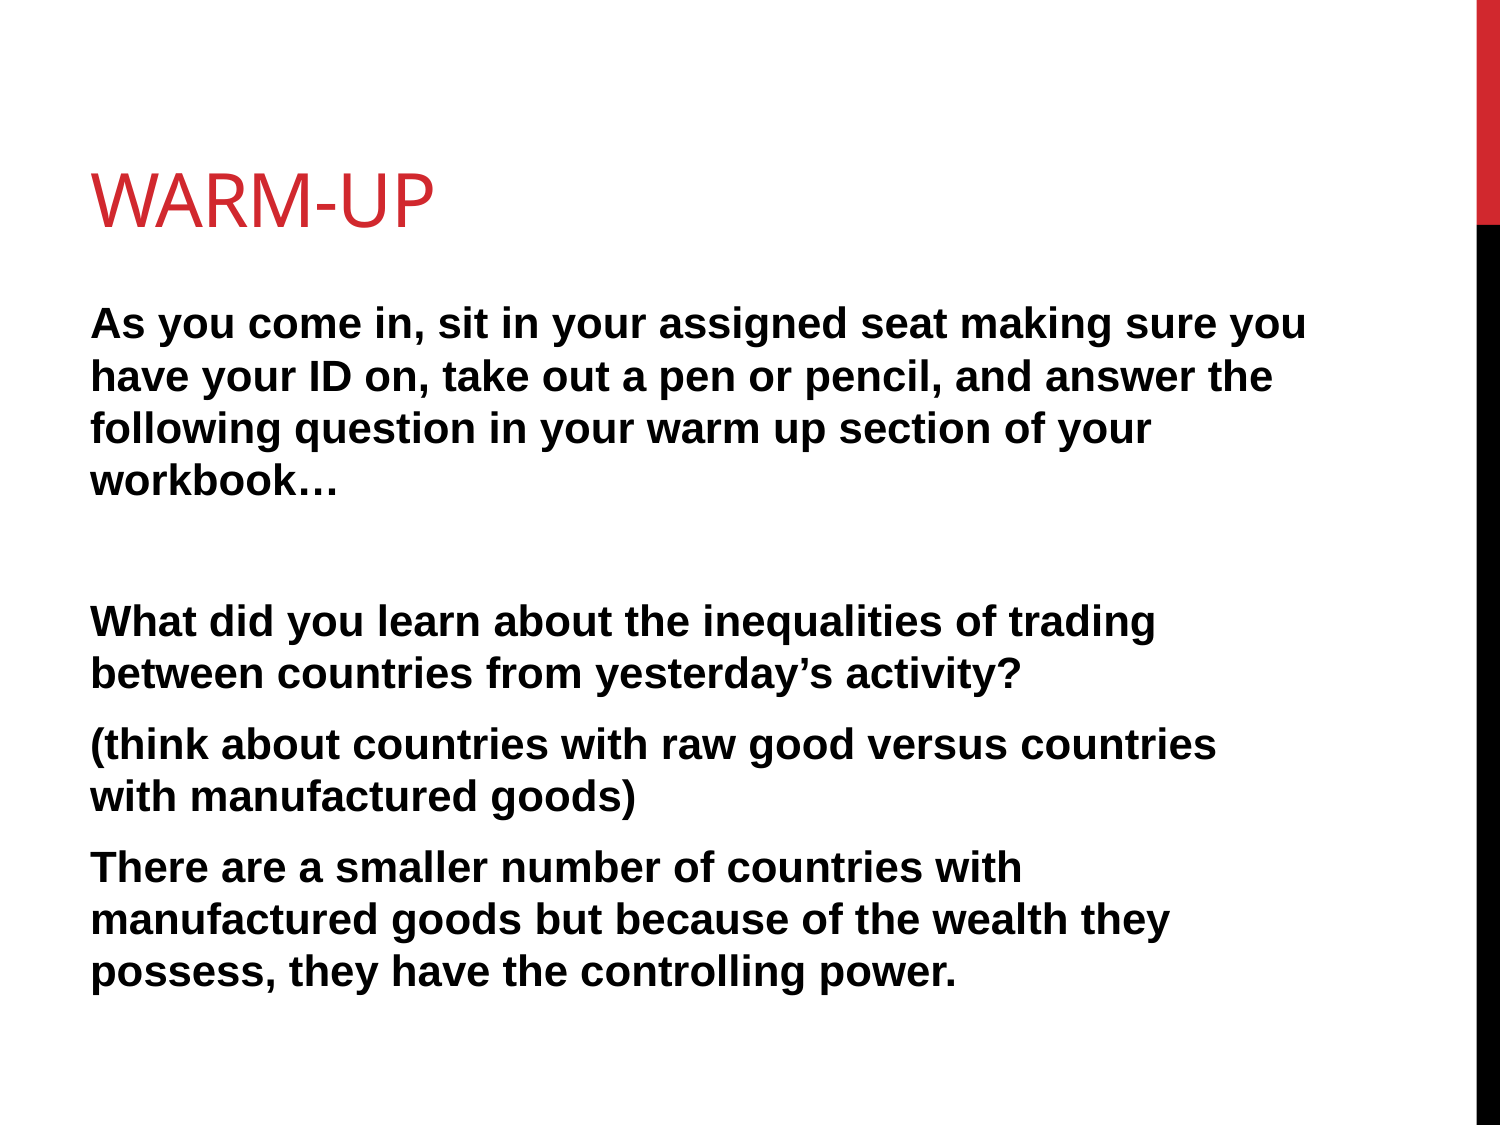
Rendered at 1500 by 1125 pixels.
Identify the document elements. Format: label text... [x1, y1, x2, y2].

list As you come in, sit in your assigned seat making sure you have your ID on, take out a pen or pencil, and answer the following question in your warm up section of your workbook… What did you learn about the inequalities of trading between countries from yesterday’s activity? (think about countries with raw good versus countries with manufactured goods) There are a smaller number of countries with manufactured goods but because of the wealth they possess, they have the controlling power. [75, 287, 1325, 1005]
title Warm-UP [75, 25, 1025, 250]
